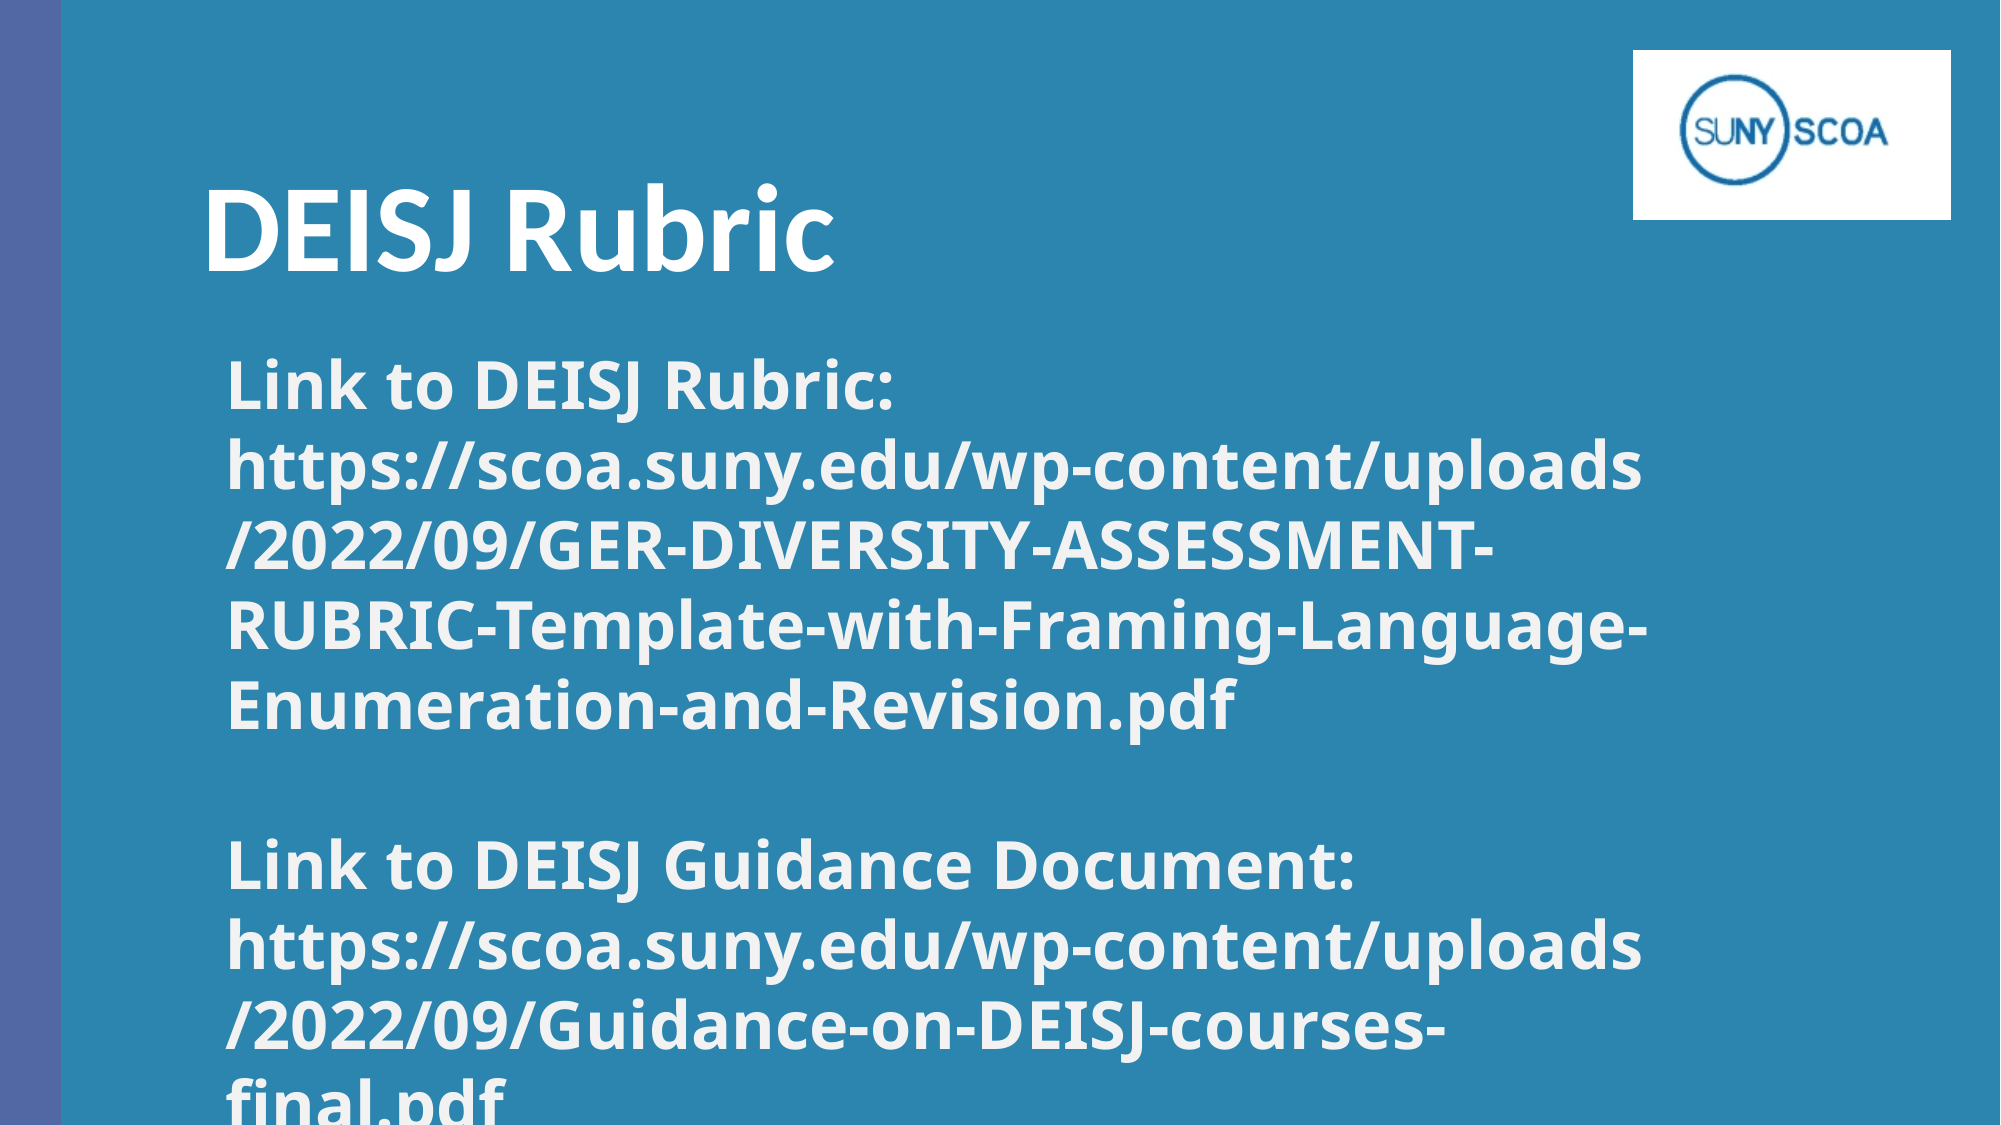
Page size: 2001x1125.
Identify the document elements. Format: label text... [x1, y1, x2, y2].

text_box Link to DEISJ Rubric: https://scoa.suny.edu/wp-content/uploads/2022/09/GER-DIVERSITY-ASSESSMENT-RUBRIC-Template-with-Framing-Language-Enumeration-and-Revision.pdf Link to DEISJ Guidance Document: https://scoa.suny.edu/wp-content/uploads/2022/09/Guidance-on-DEISJ-courses-final.pdf [210, 335, 1673, 1125]
title DEISJ Rubric [187, 0, 1673, 307]
picture [1633, 50, 1951, 220]
